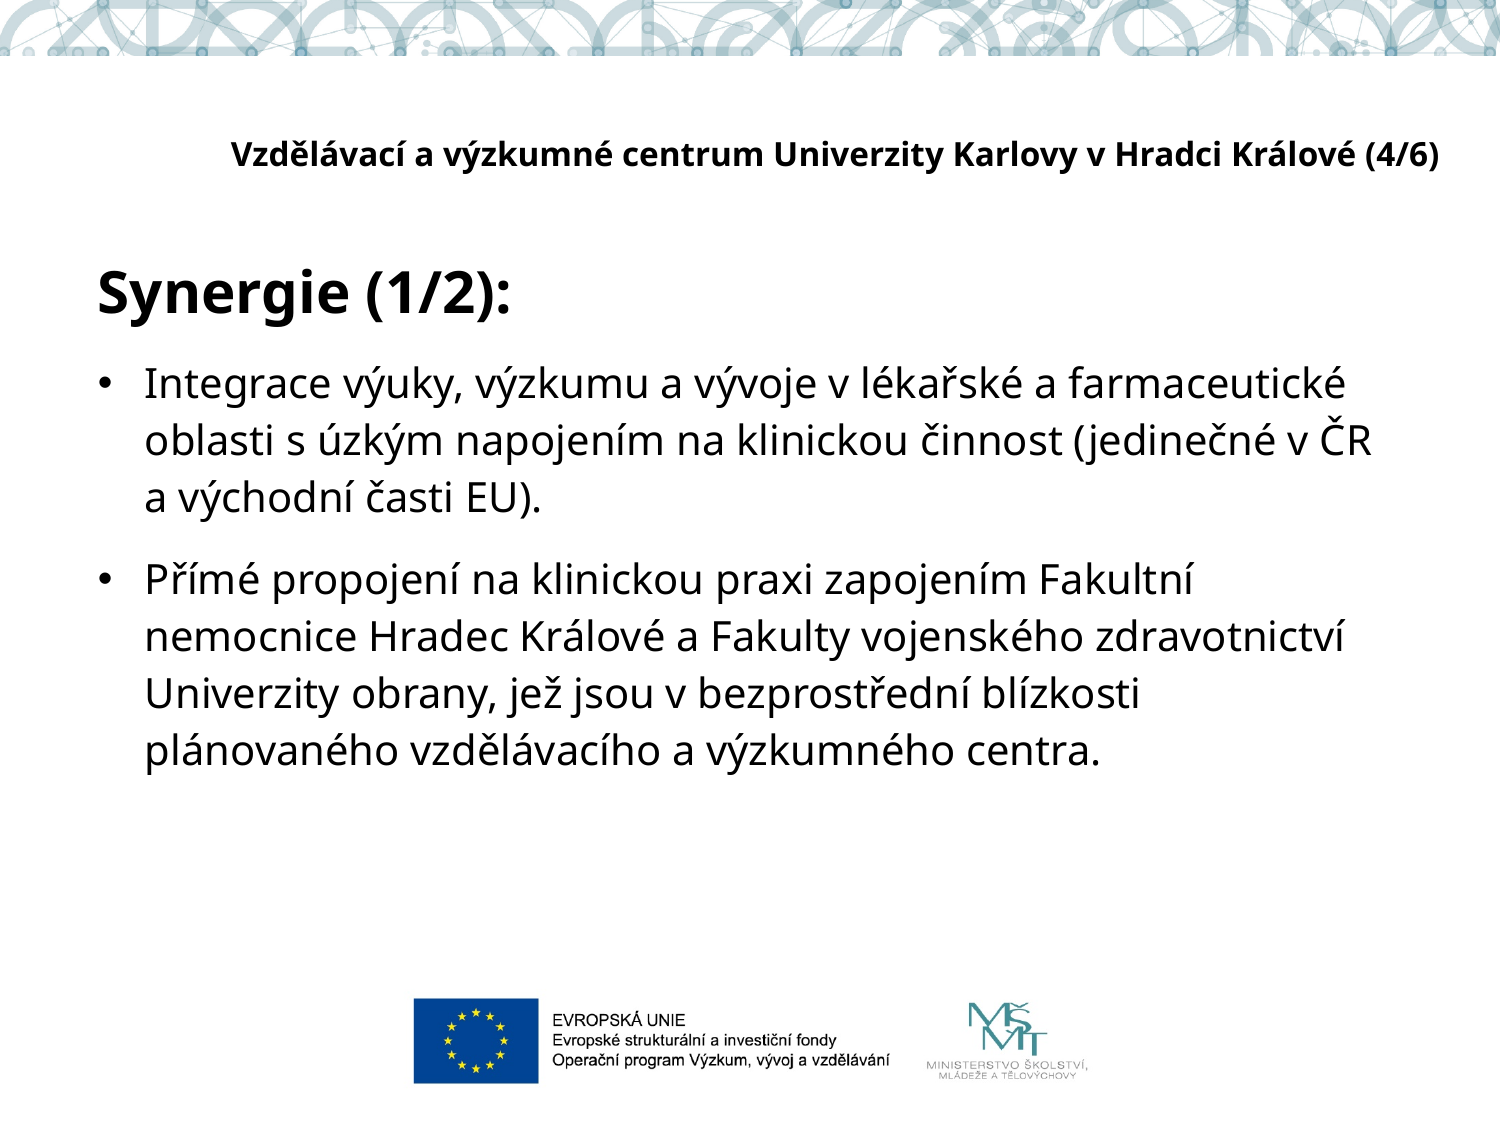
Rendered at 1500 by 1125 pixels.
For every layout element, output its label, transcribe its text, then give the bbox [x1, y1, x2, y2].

title Vzdělávací a výzkumné centrum Univerzity Karlovy v Hradci Králové (4/6) [39, 97, 1457, 214]
picture [0, 0, 1500, 56]
picture [371, 956, 1129, 1125]
text_box Synergie (1/2): Integrace výuky, výzkumu a vývoje v lékařské a farmaceutické oblasti s úzkým napojením na klinickou činnost (jedinečné v ČR a východní časti EU). Přímé propojení na klinickou praxi zapojením Fakultní nemocnice Hradec Králové a Fakulty vojenského zdravotnictví Univerzity obrany, jež jsou v bezprostřední blízkosti plánovaného vzdělávacího a výzkumného centra. [83, 237, 1413, 782]
